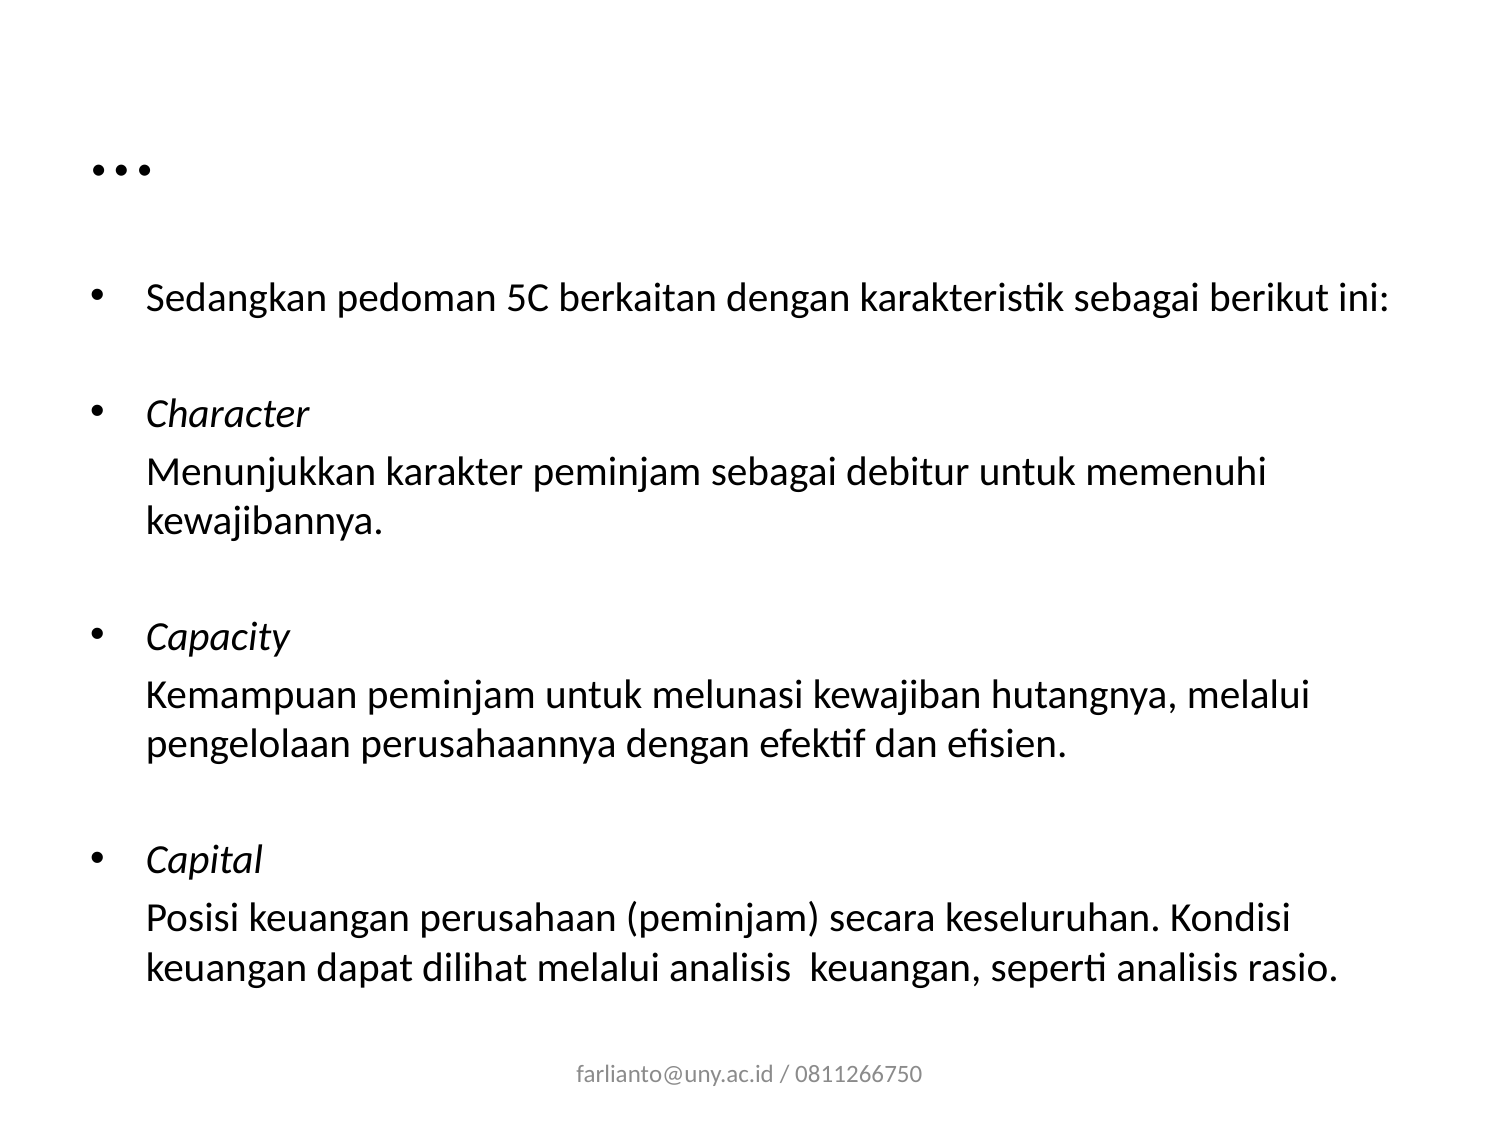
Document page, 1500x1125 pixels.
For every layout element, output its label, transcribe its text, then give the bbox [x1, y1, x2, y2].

title … [75, 45, 1425, 233]
list Sedangkan pedoman 5C berkaitan dengan karakteristik sebagai berikut ini: Character Menunjukkan karakter peminjam sebagai debitur untuk memenuhi kewajibannya. Capacity Kemampuan peminjam untuk melunasi kewajiban hutangnya, melalui pengelolaan perusahaannya dengan efektif dan efisien. Capital Posisi keuangan perusahaan (peminjam) secara keseluruhan. Kondisi keuangan dapat dilihat melalui analisis keuangan, seperti analisis rasio. [75, 262, 1425, 1005]
footer farlianto@uny.ac.id / 0811266750 [512, 1042, 988, 1103]
